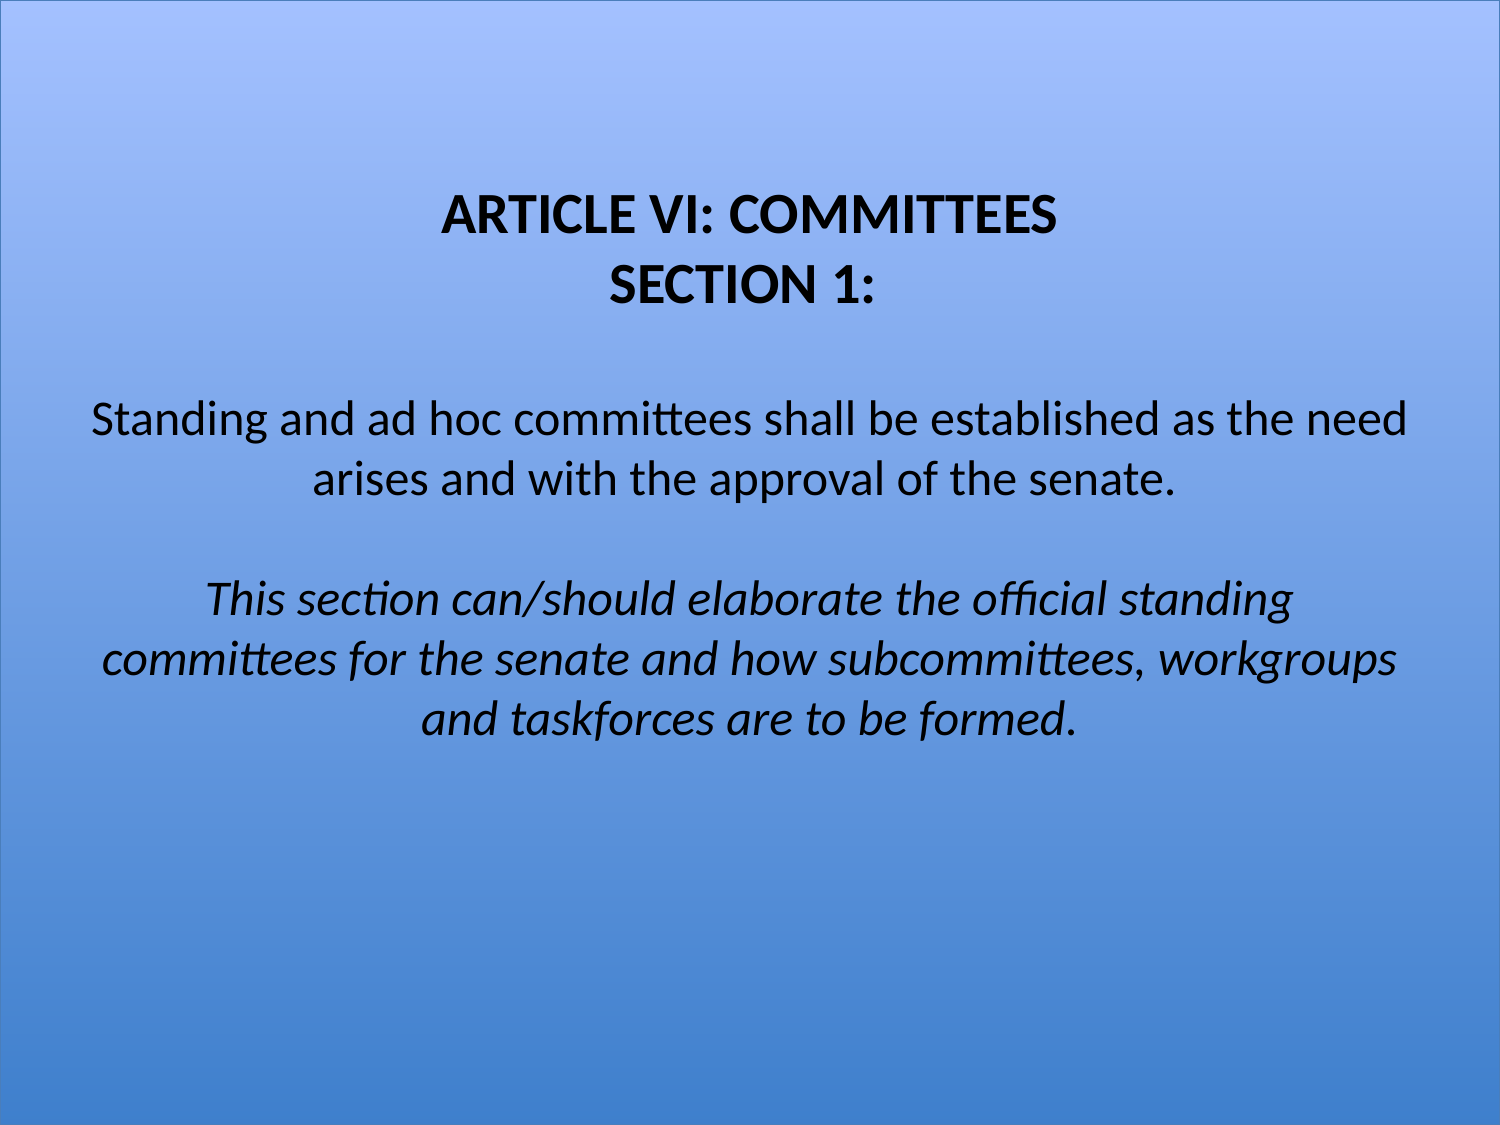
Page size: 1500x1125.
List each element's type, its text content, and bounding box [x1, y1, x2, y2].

title ARTICLE VI: COMMITTEES SECTION 1: Standing and ad hoc committees shall be established as the need arises and with the approval of the senate. This section can/should elaborate the official standing committees for the senate and how subcommittees, workgroups and taskforces are to be formed. [75, 161, 1425, 1050]
text_box [0, 0, 1500, 1125]
